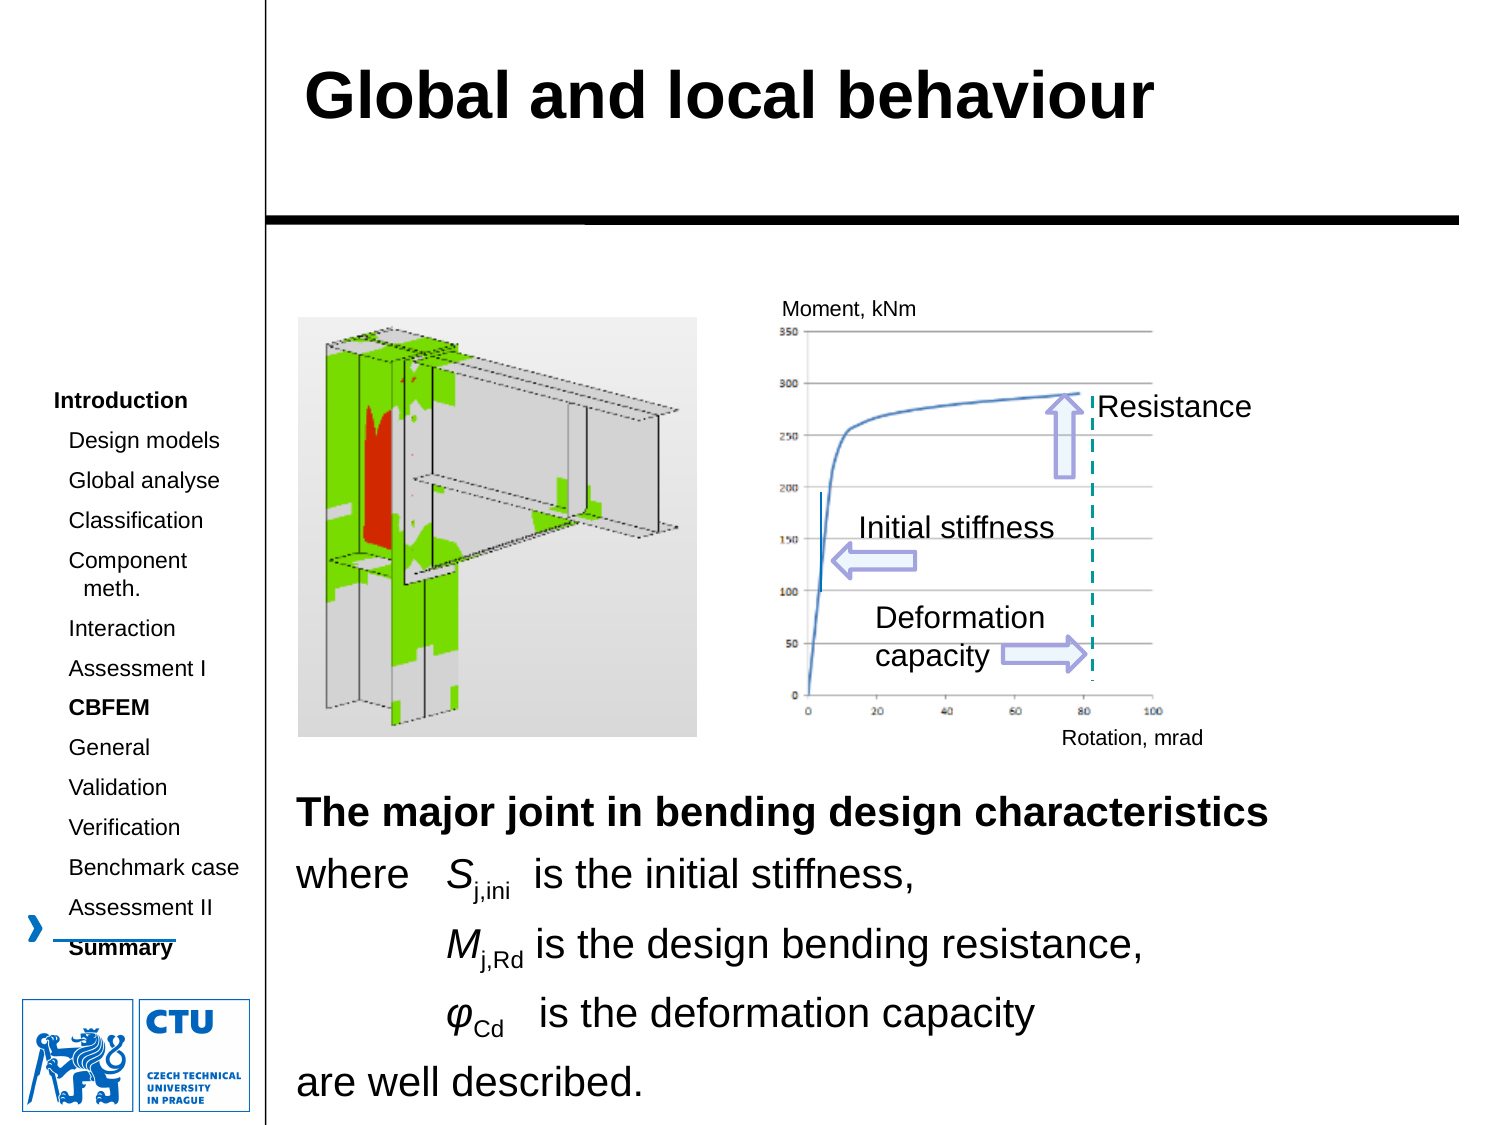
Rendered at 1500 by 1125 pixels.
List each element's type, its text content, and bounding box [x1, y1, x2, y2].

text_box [29, 916, 177, 941]
picture [22, 999, 250, 1112]
picture [297, 317, 698, 737]
text_box Global and local behaviour [289, 45, 1425, 197]
picture [760, 317, 1194, 734]
text_box Rotation, mrad [1046, 716, 1257, 757]
text_box Moment, kNm [767, 287, 1157, 315]
text_box Resistance [1198, 378, 1381, 485]
text_box The major joint in bending design characteristics where Sj,ini is the initial stiffness, Mj,Rd is the design bending resistance, φCd is the deformation capacity are well described. [281, 777, 1433, 1113]
